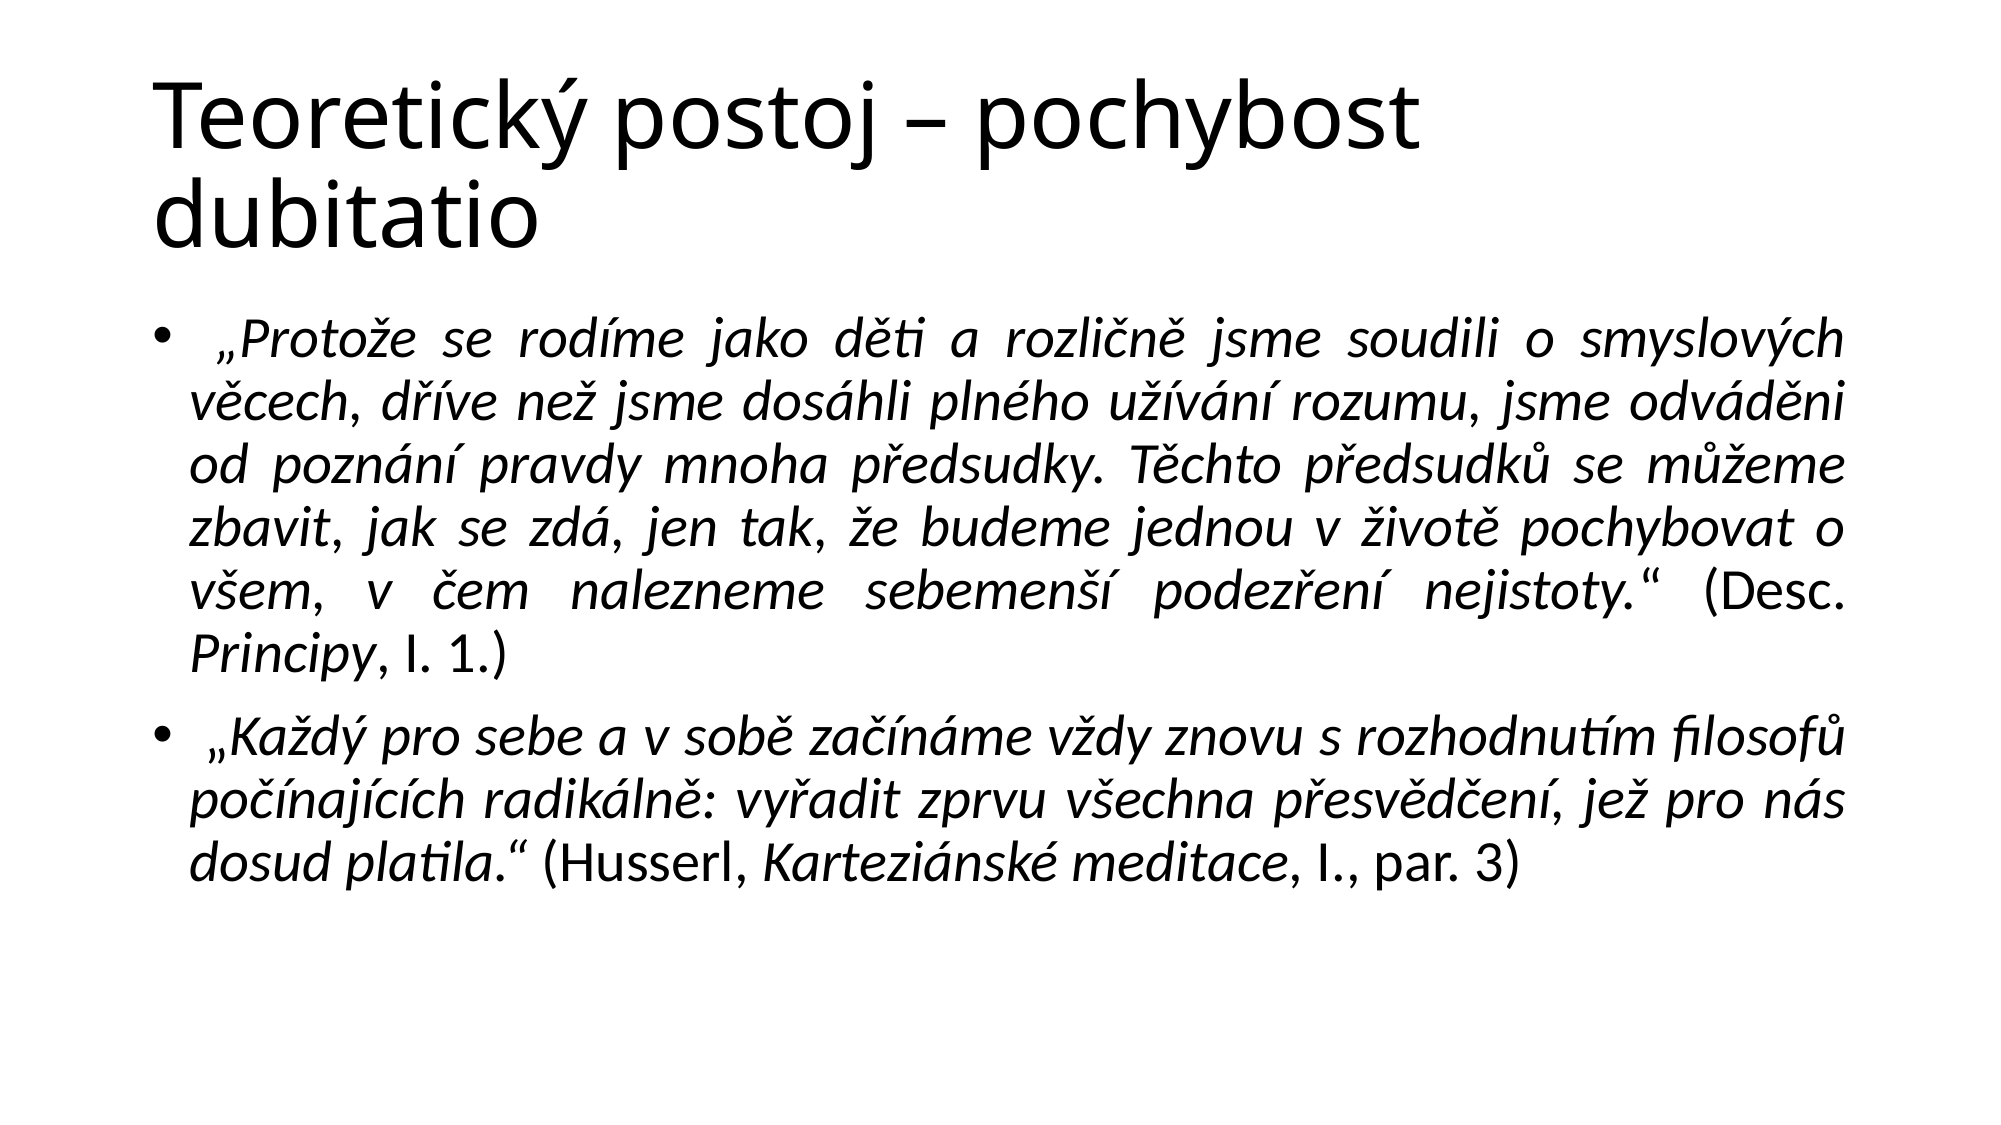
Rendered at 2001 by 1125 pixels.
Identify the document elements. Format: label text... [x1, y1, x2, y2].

title Teoretický postoj – pochybost dubitatio [137, 59, 1863, 278]
list „Protože se rodíme jako děti a rozličně jsme soudili o smyslových věcech, dříve než jsme dosáhli plného užívání rozumu, jsme odváděni od poznání pravdy mnoha předsudky. Těchto předsudků se můžeme zbavit, jak se zdá, jen tak, že budeme jednou v životě pochybovat o všem, v čem nalezneme sebemenší podezření nejistoty.“ (Desc. Principy, I. 1.) „Každý pro sebe a v sobě začínáme vždy znovu s rozhodnutím filosofů počínajících radikálně: vyřadit zprvu všechna přesvědčení, jež pro nás dosud platila.“ (Husserl, Karteziánské meditace, I., par. 3) [137, 299, 1863, 1014]
